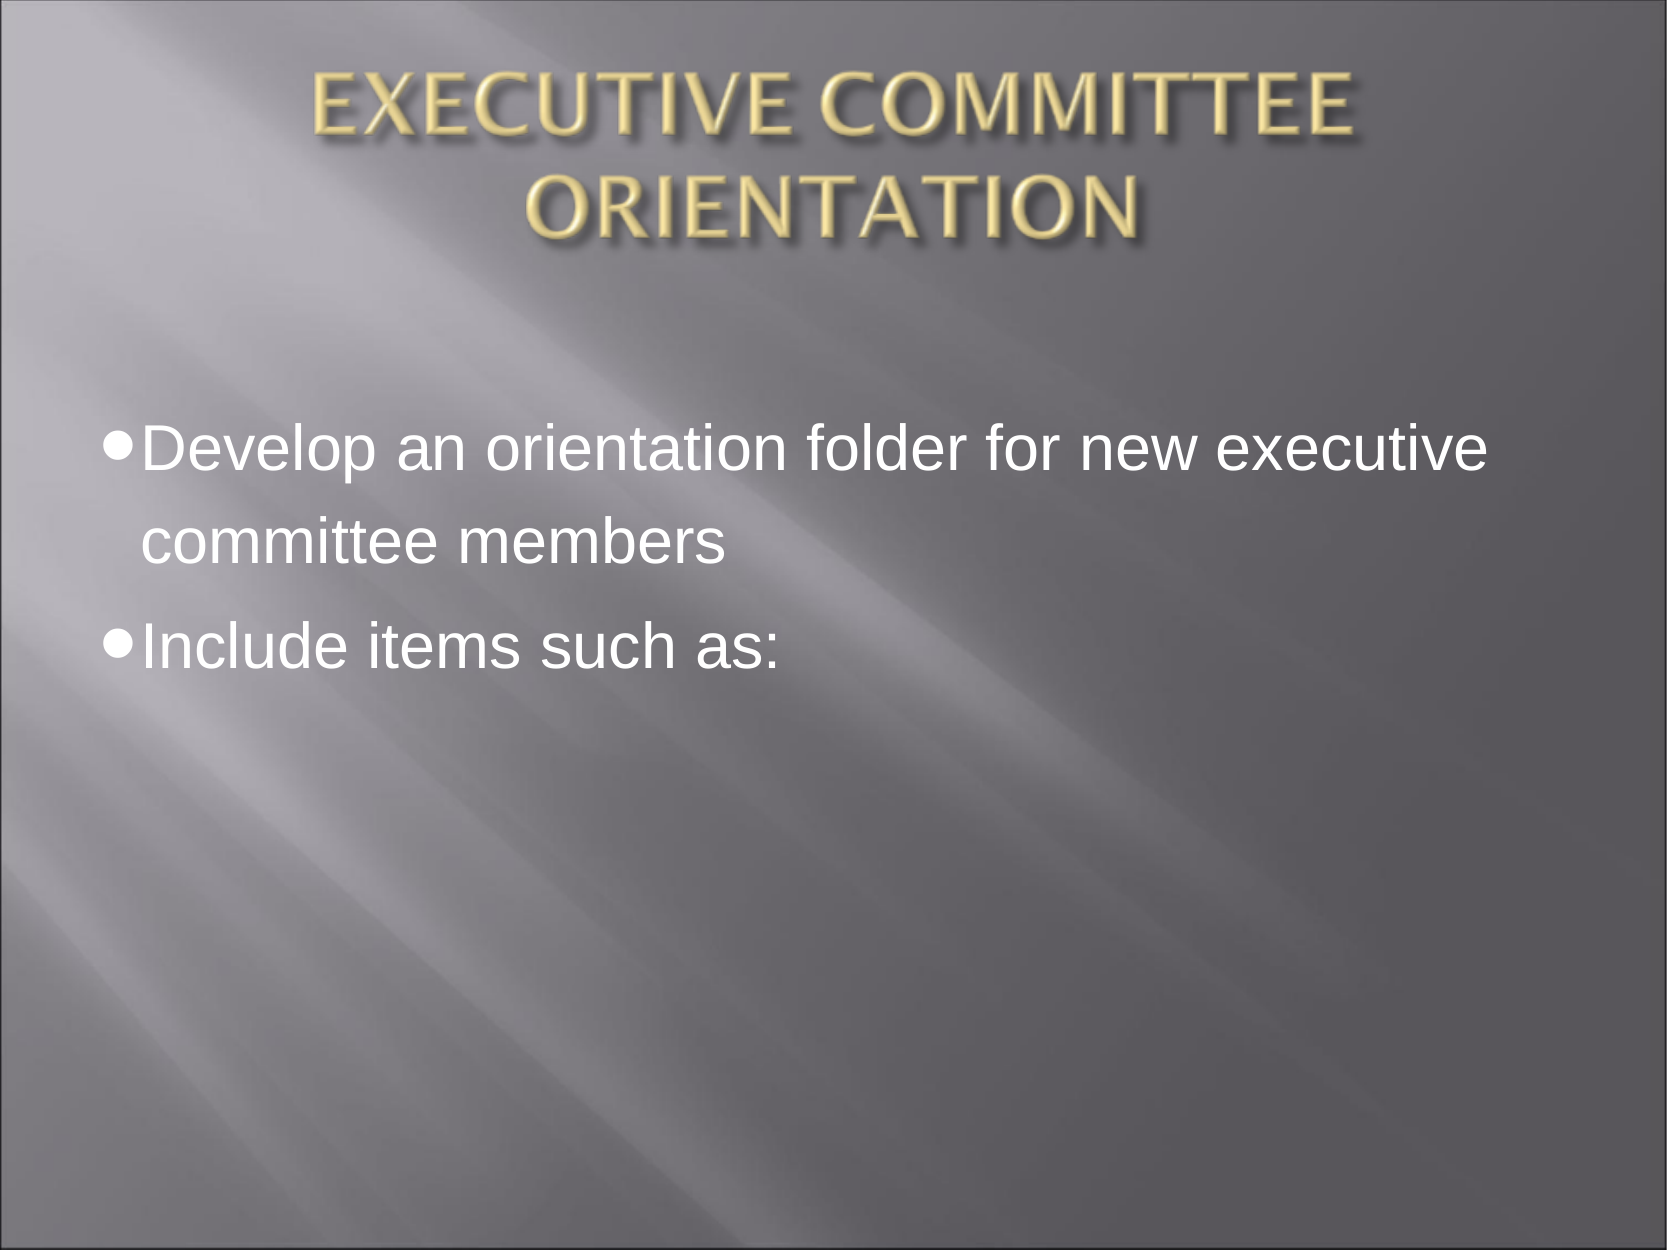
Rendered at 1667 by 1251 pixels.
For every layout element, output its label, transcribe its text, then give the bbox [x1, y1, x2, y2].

picture [0, 0, 1667, 1250]
text_box Develop an orientation folder for new executive committee members Include items such as: [71, 383, 1608, 935]
text_box [81, 17, 1586, 282]
